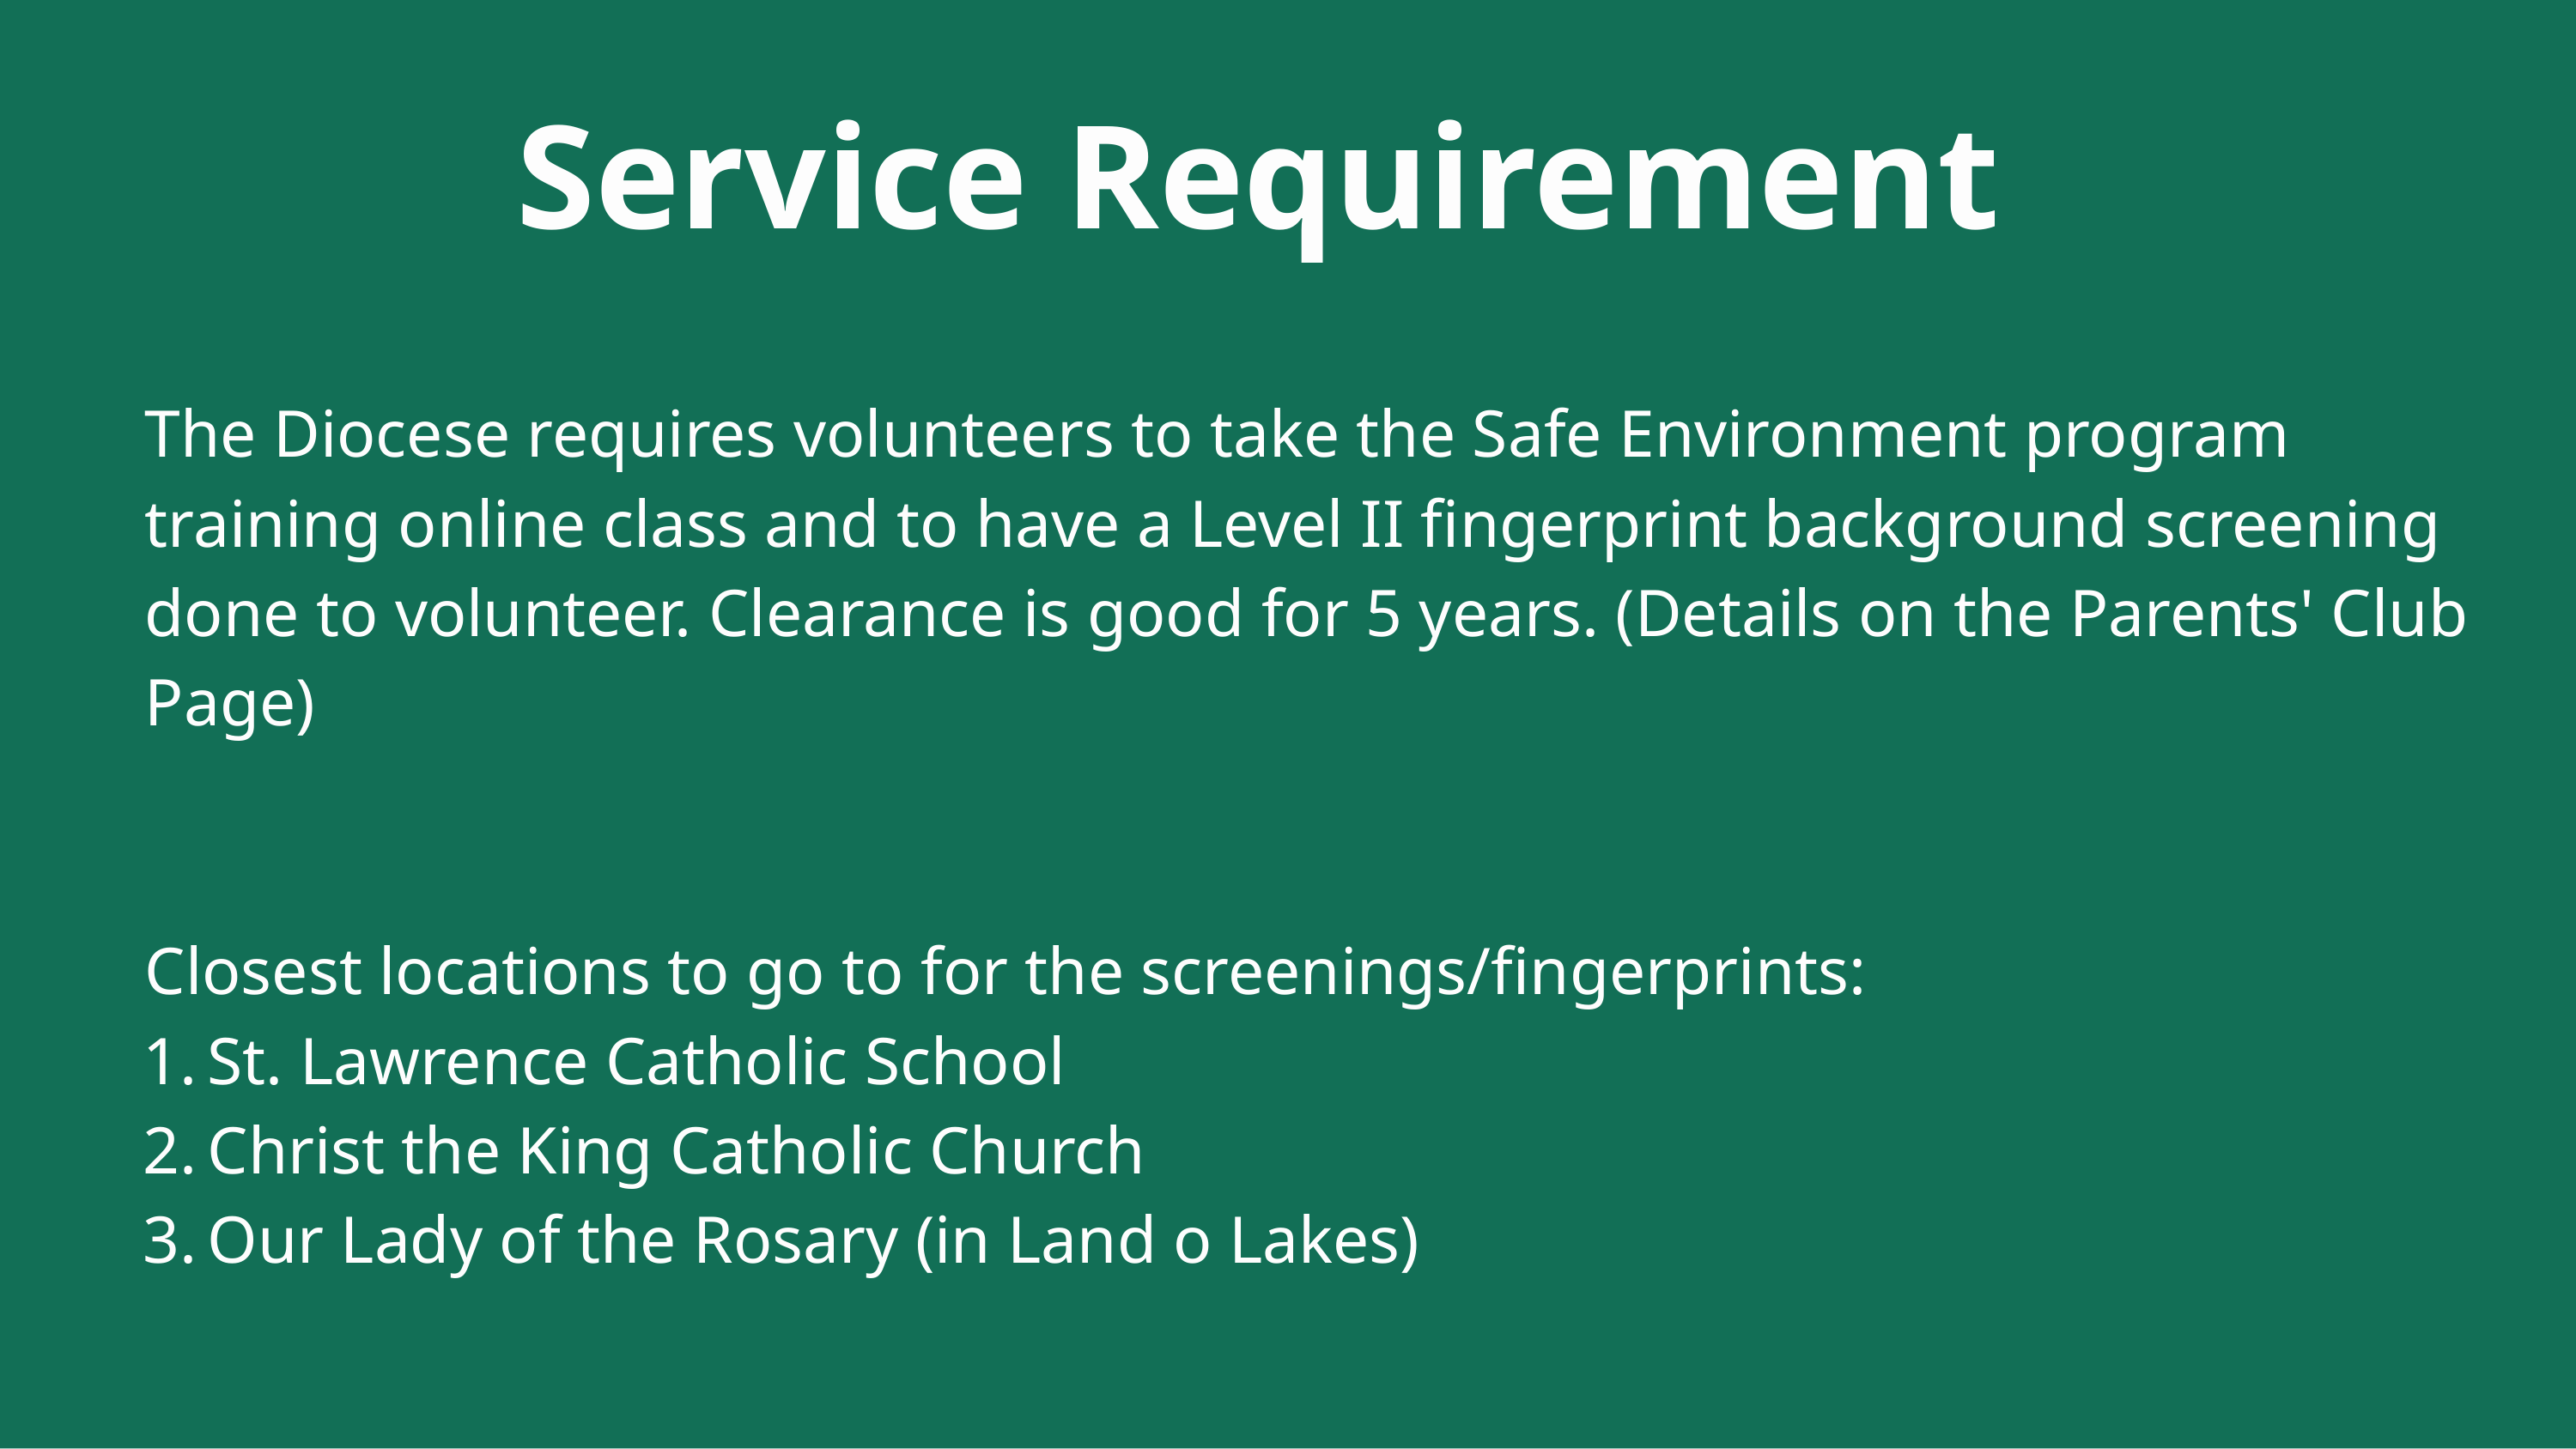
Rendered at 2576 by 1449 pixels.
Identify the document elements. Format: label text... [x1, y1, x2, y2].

text_box The Diocese requires volunteers to take the Safe Environment program training online class and to have a Level II fingerprint background screening done to volunteer. Clearance is good for 5 years. (Details on the Parents' Club Page) Closest locations to go to for the screenings/fingerprints: St. Lawrence Catholic School Christ the King Catholic Church Our Lady of the Rosary (in Land o Lakes) [143, 379, 2542, 1276]
title Service Requirement [514, 83, 2062, 328]
